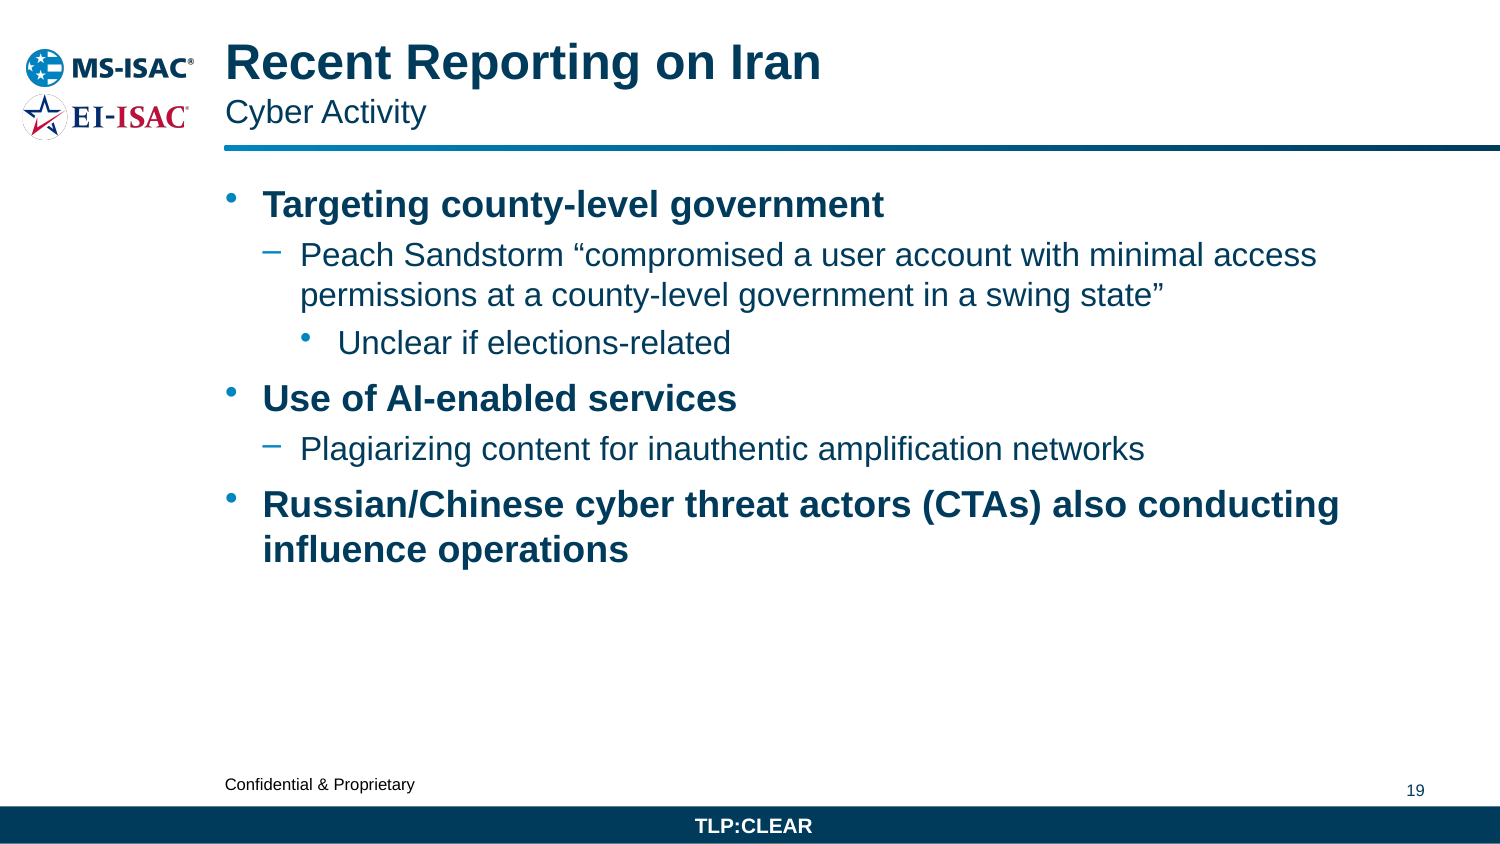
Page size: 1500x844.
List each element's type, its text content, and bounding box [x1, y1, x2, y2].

title Recent Reporting on Iran [224, 0, 1426, 89]
list Targeting county-level government Peach Sandstorm “compromised a user account with minimal access permissions at a county-level government in a swing state” Unclear if elections-related Use of AI-enabled services Plagiarizing content for inauthentic amplification networks Russian/Chinese cyber threat actors (CTAs) also conducting influence operations [224, 179, 1426, 751]
picture [26, 75, 38, 87]
picture [26, 49, 38, 61]
picture [48, 65, 61, 71]
picture [52, 49, 194, 87]
list Cyber Activity [224, 89, 1426, 136]
text_box TLP:CLEAR [0, 806, 1500, 844]
picture [22, 94, 189, 140]
